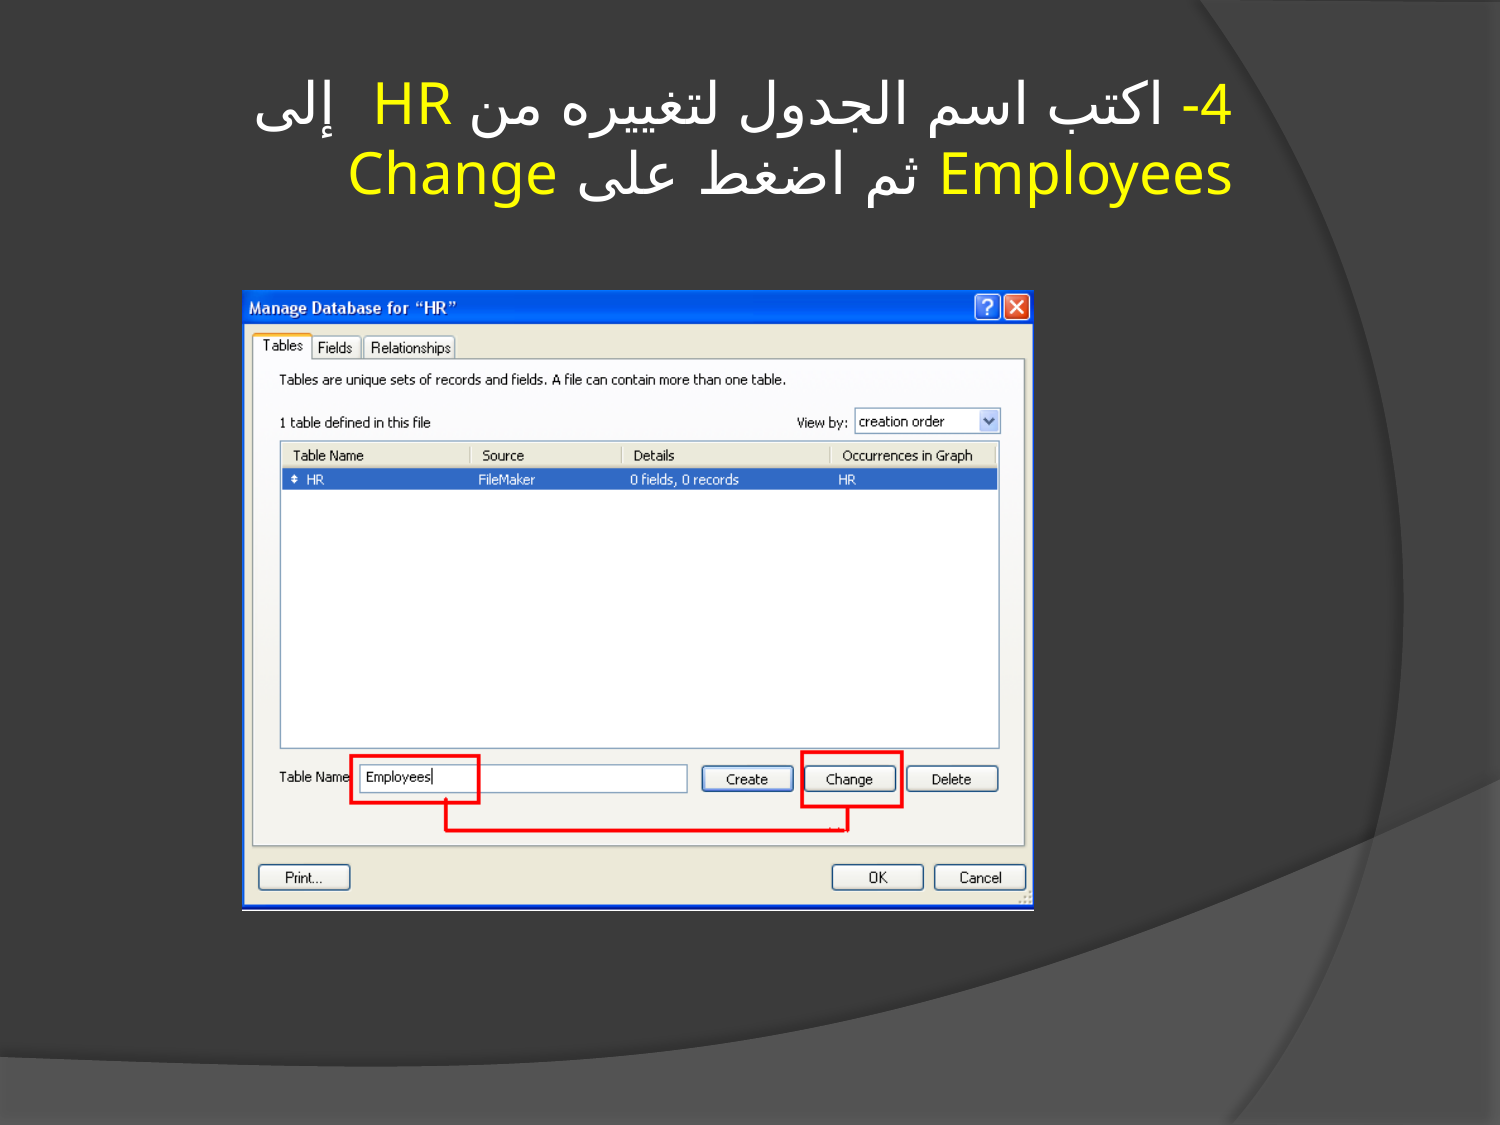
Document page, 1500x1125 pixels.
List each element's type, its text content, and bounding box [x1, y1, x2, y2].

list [241, 290, 1034, 911]
title 4- اكتب اسم الجدول لتغييره من HR إلى Employees ثم اضغط على Change [0, 42, 1242, 231]
